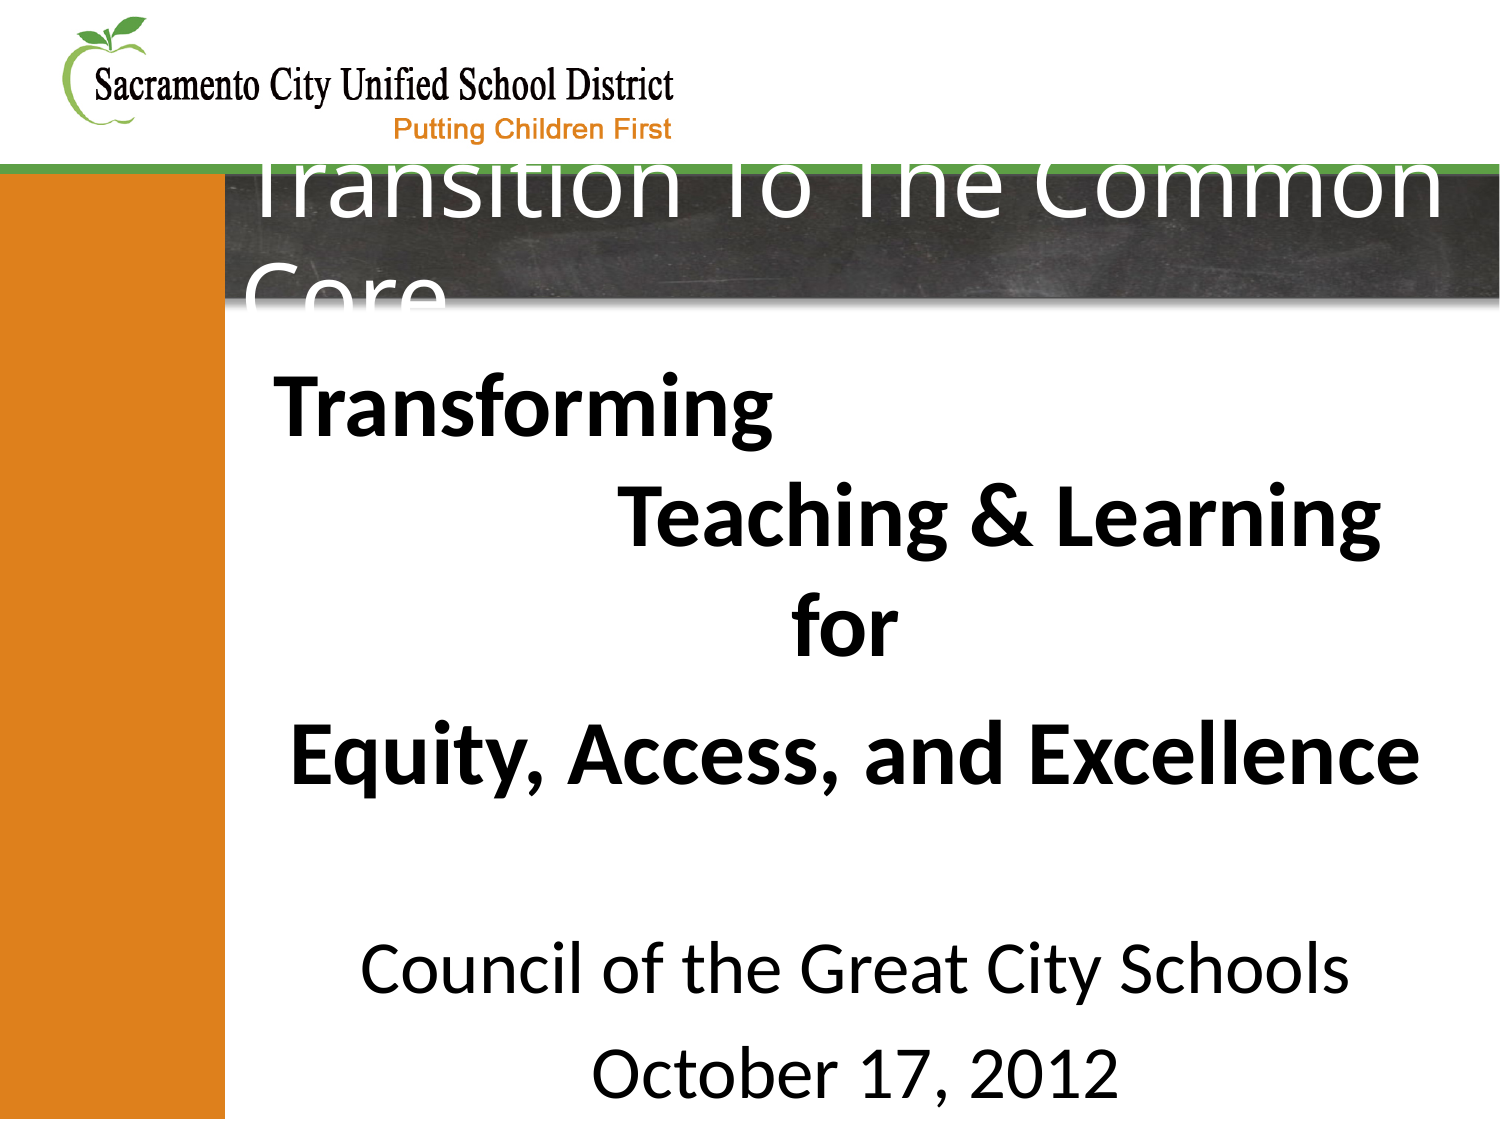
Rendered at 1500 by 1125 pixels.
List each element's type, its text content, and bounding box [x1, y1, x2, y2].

title Transition To The Common Core [225, 287, 1500, 425]
picture [0, 0, 1500, 1119]
subtitle Transforming Teaching & Learning for Equity, Access, and Excellence Council of the Great City Schools October 17, 2012 [249, 337, 1463, 738]
